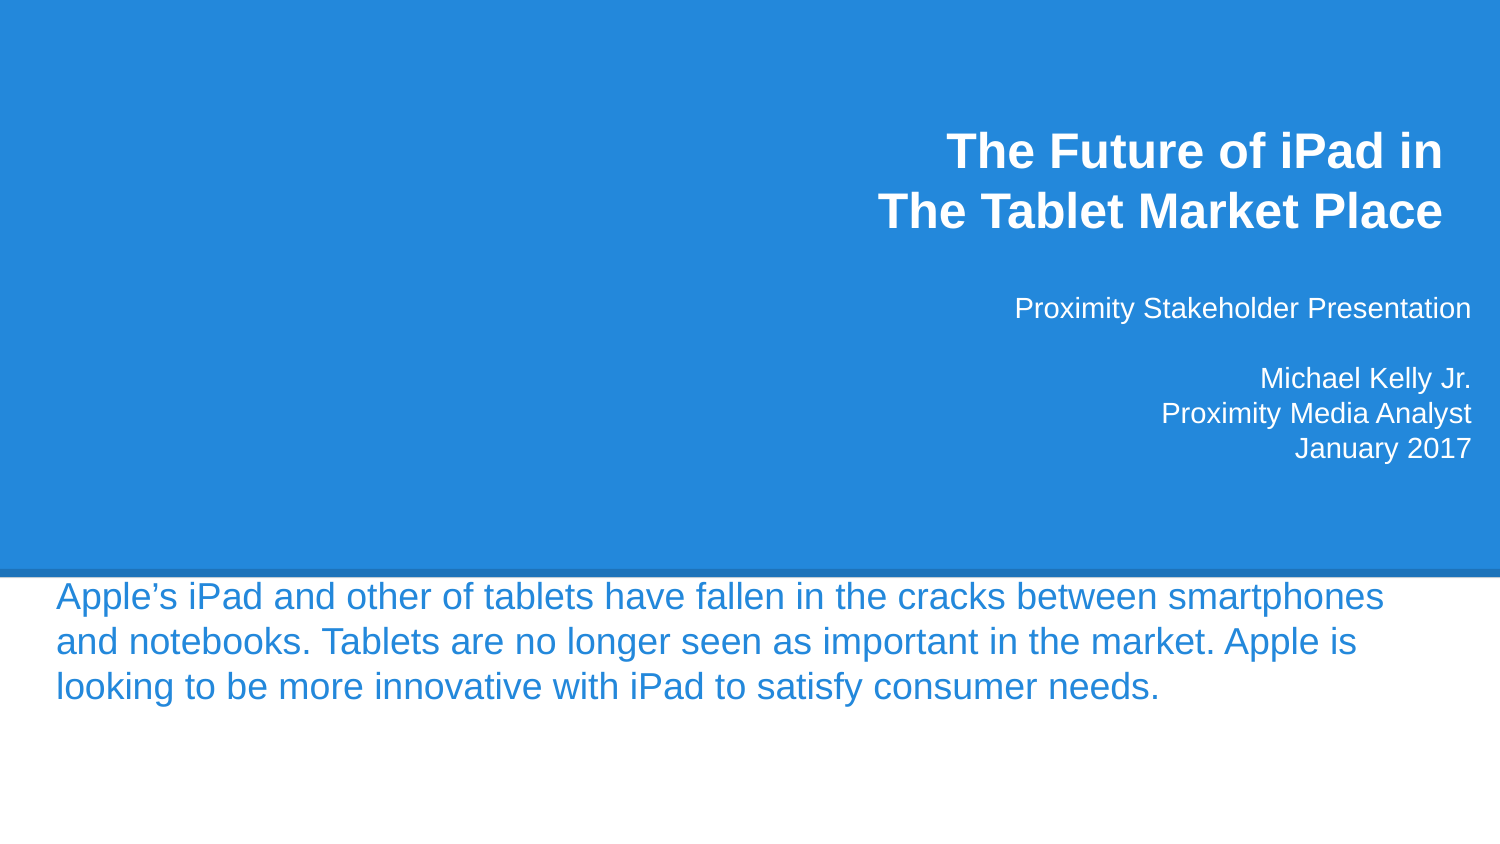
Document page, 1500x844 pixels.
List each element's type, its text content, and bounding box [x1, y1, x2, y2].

subtitle Apple’s iPad and other of tablets have fallen in the cracks between smartphones and notebooks. Tablets are no longer seen as important in the market. Apple is looking to be more innovative with iPad to satisfy consumer needs. [40, 557, 1467, 844]
title The Future of iPad in The Tablet Market Place [127, 0, 1459, 254]
text_box Proximity Stakeholder Presentation Michael Kelly Jr. Proximity Media Analyst January 2017 [777, 281, 1487, 507]
